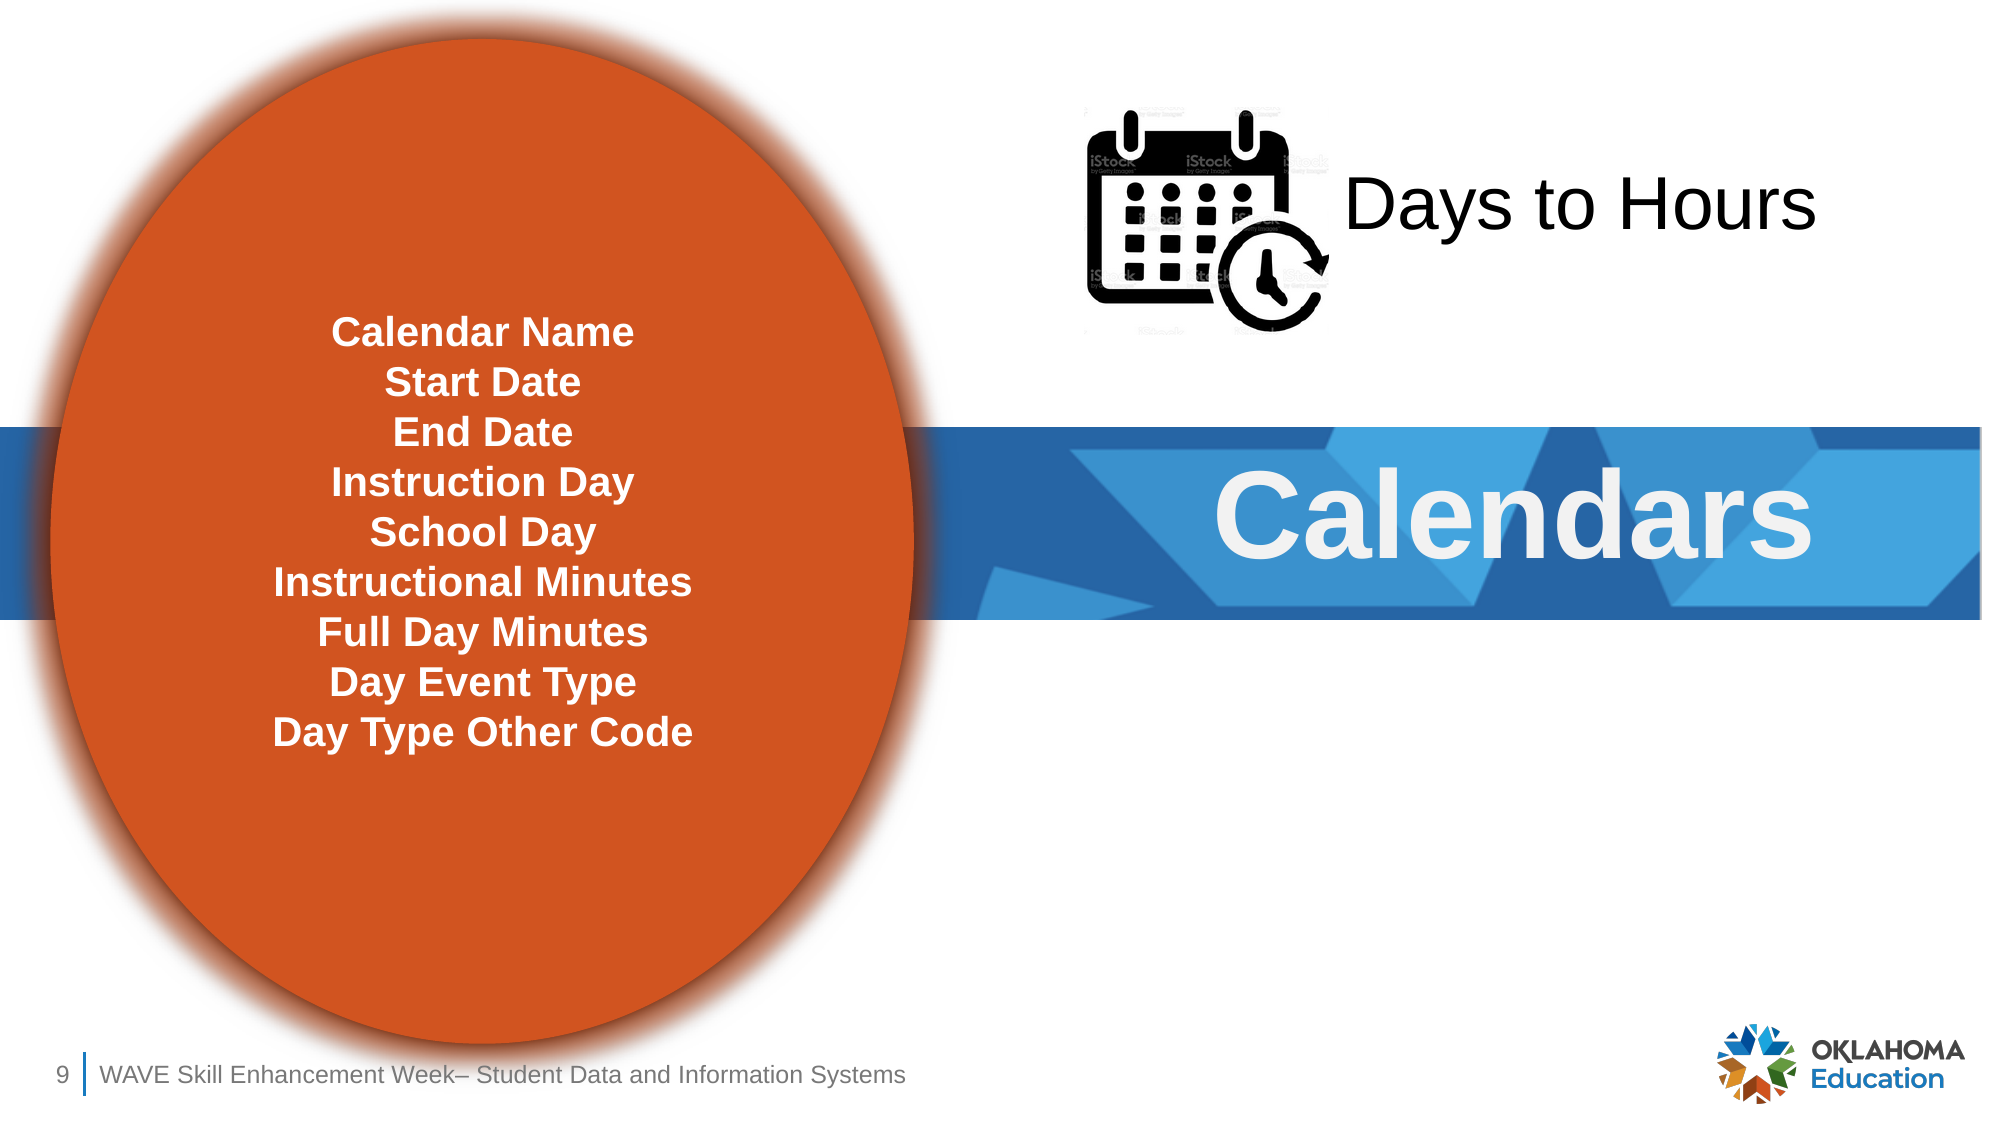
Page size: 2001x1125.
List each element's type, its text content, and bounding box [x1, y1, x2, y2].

picture [0, 427, 1982, 620]
text_box Calendar Name Start Date End Date Instruction Day School Day Instructional Minutes Full Day Minutes Day Event Type Day Type Other Code [221, 296, 745, 427]
picture [1084, 107, 1329, 335]
slide_number 9 [0, 1043, 84, 1104]
footer WAVE Skill Enhancement Week– Student Data and Information Systems [84, 1043, 1063, 1104]
picture [1717, 1024, 1965, 1104]
text_box Days to Hours [1329, 147, 1929, 252]
text_box Calendar Name Start Date End Date Instruction Day School Day Instructional Minutes Full Day Minutes Day Event Type Day Type Other Code [221, 620, 745, 857]
text_box [54, 620, 910, 1043]
text_box [60, 37, 904, 427]
